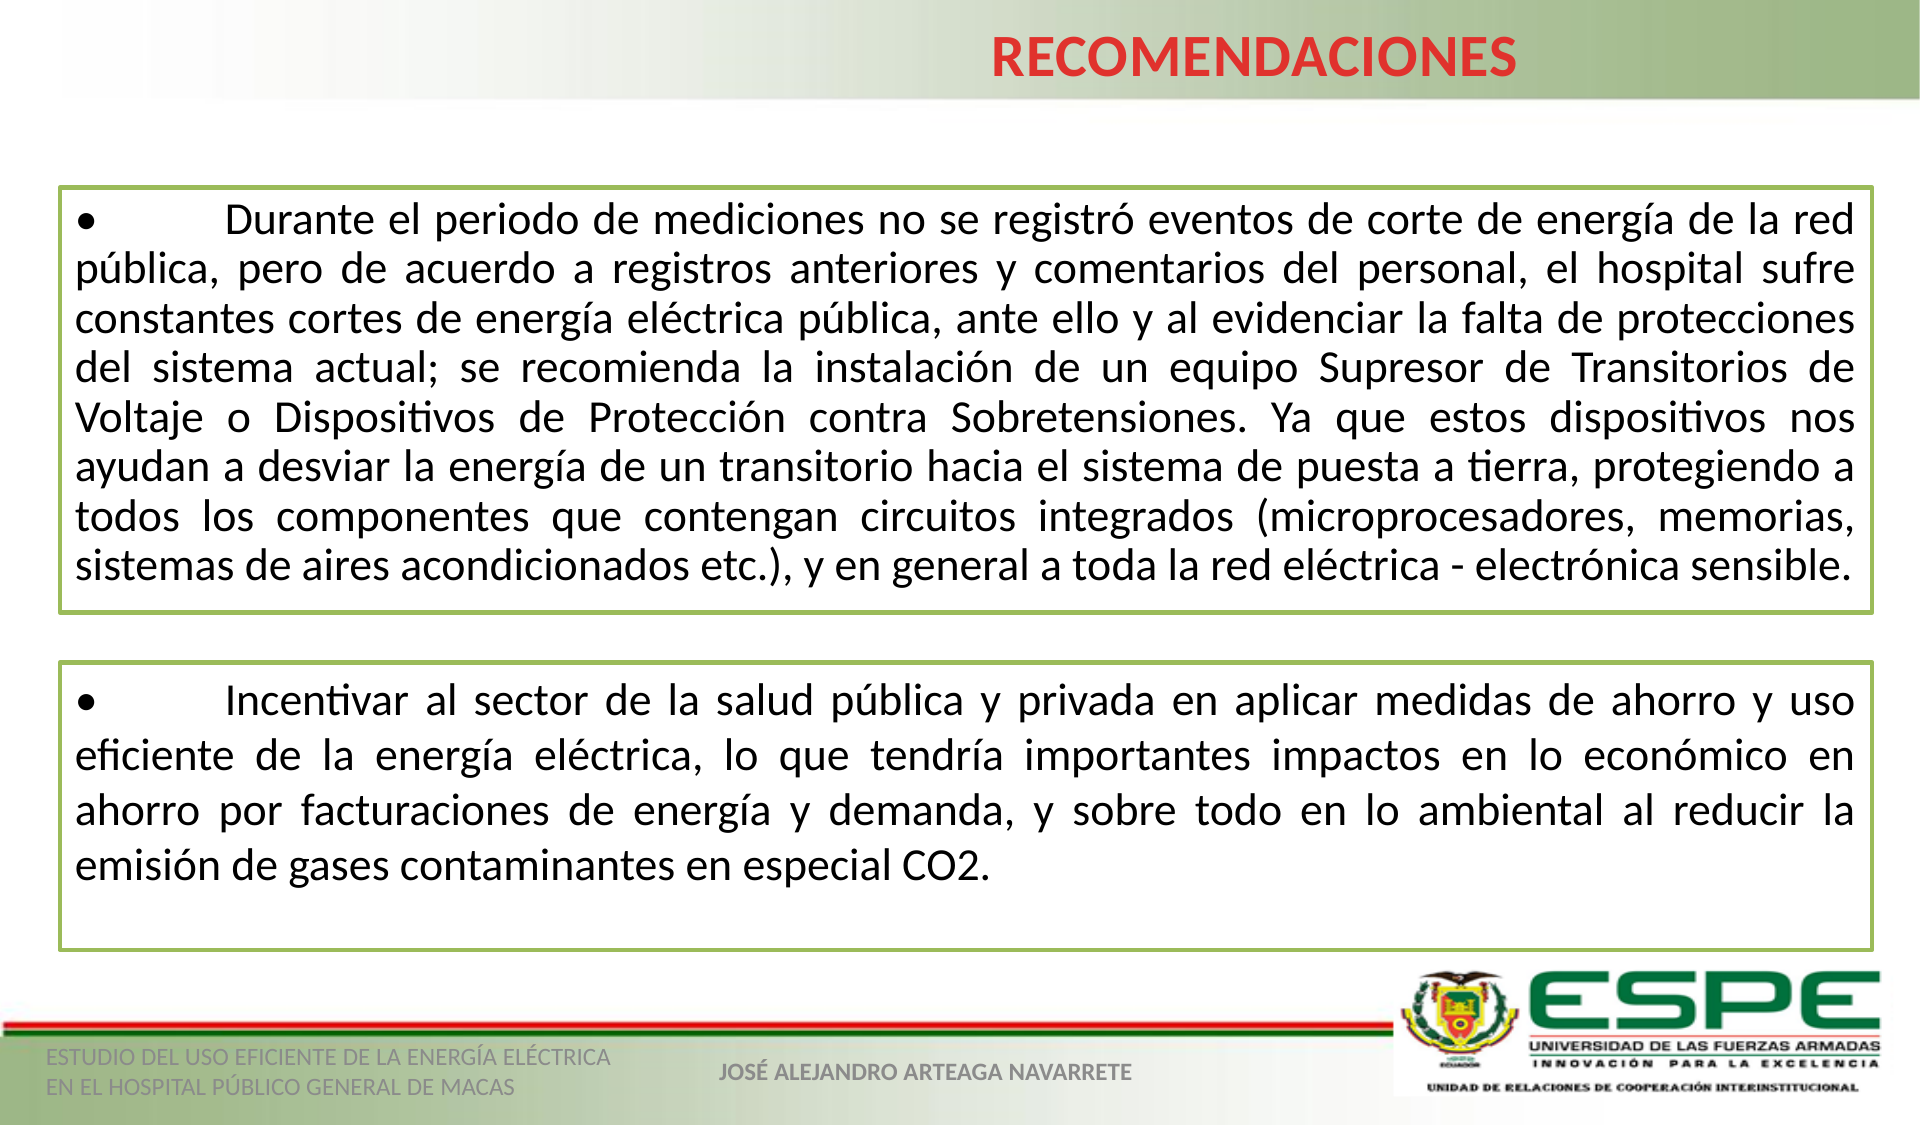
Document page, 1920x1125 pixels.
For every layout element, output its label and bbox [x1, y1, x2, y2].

text_box [575, 9, 1920, 97]
text_box [58, 660, 1874, 952]
slide_number [30, 1040, 659, 1101]
picture [0, 0, 1920, 1125]
text_box [704, 1040, 1152, 1101]
subtitle [58, 185, 1874, 615]
